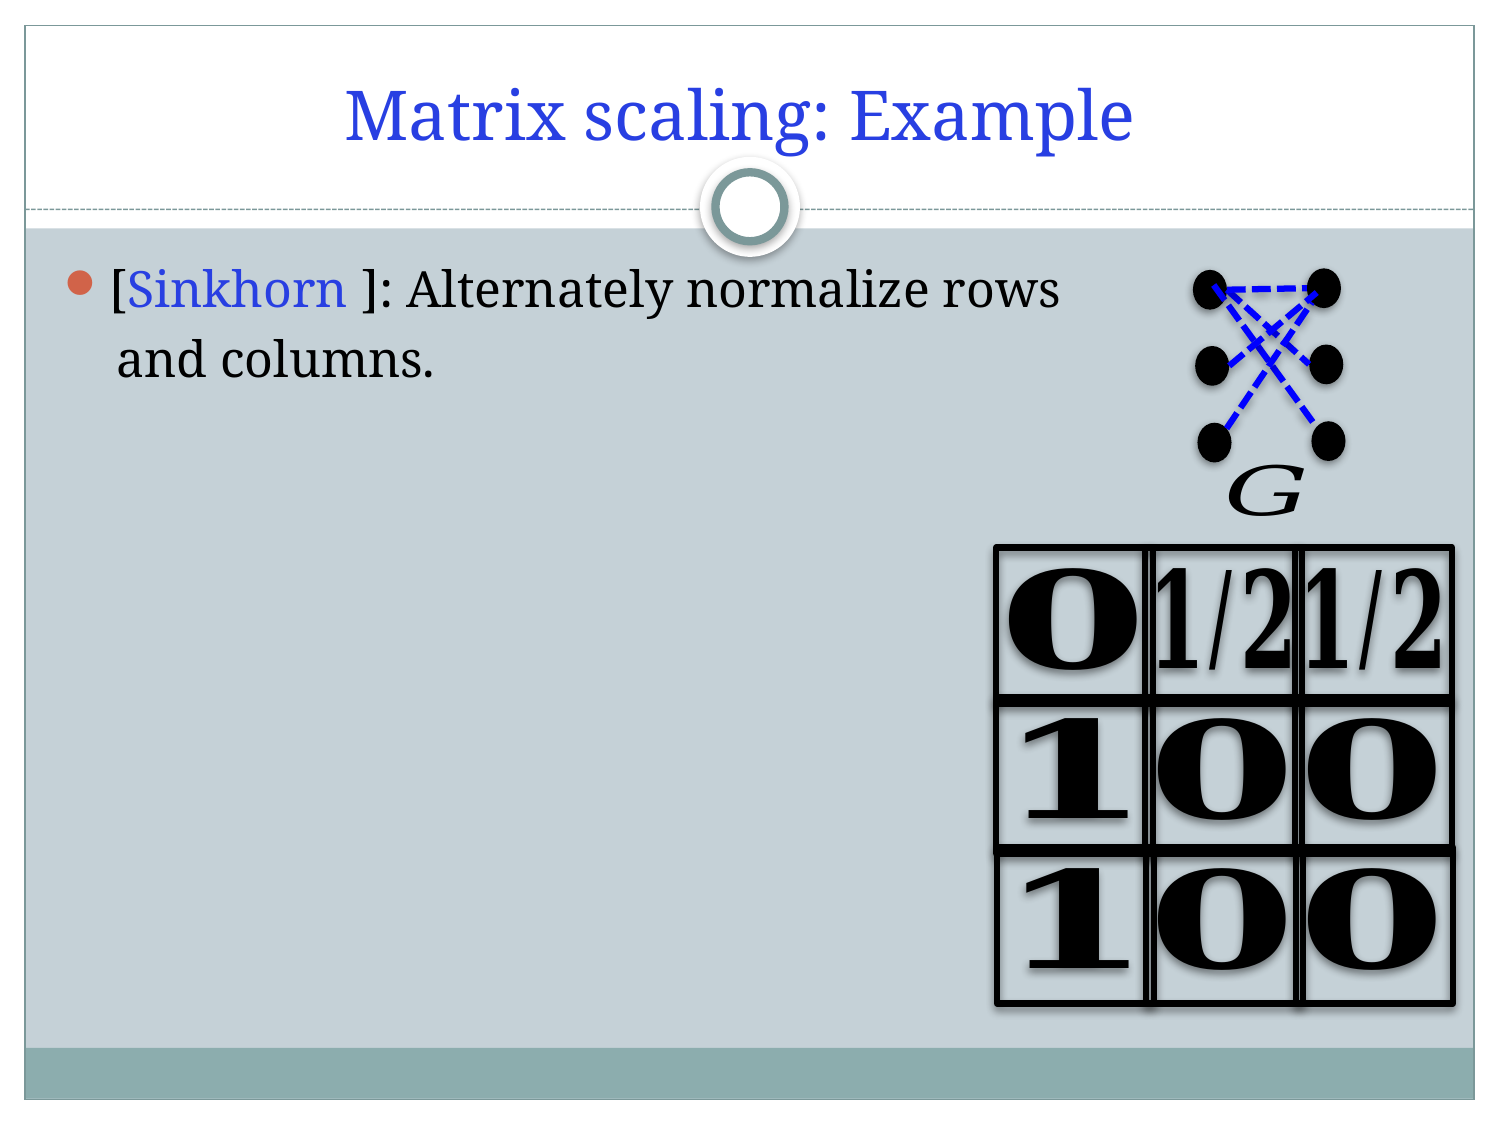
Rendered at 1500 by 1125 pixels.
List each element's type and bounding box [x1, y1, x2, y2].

text_box [999, 550, 1450, 1001]
text_box [1192, 268, 1346, 463]
